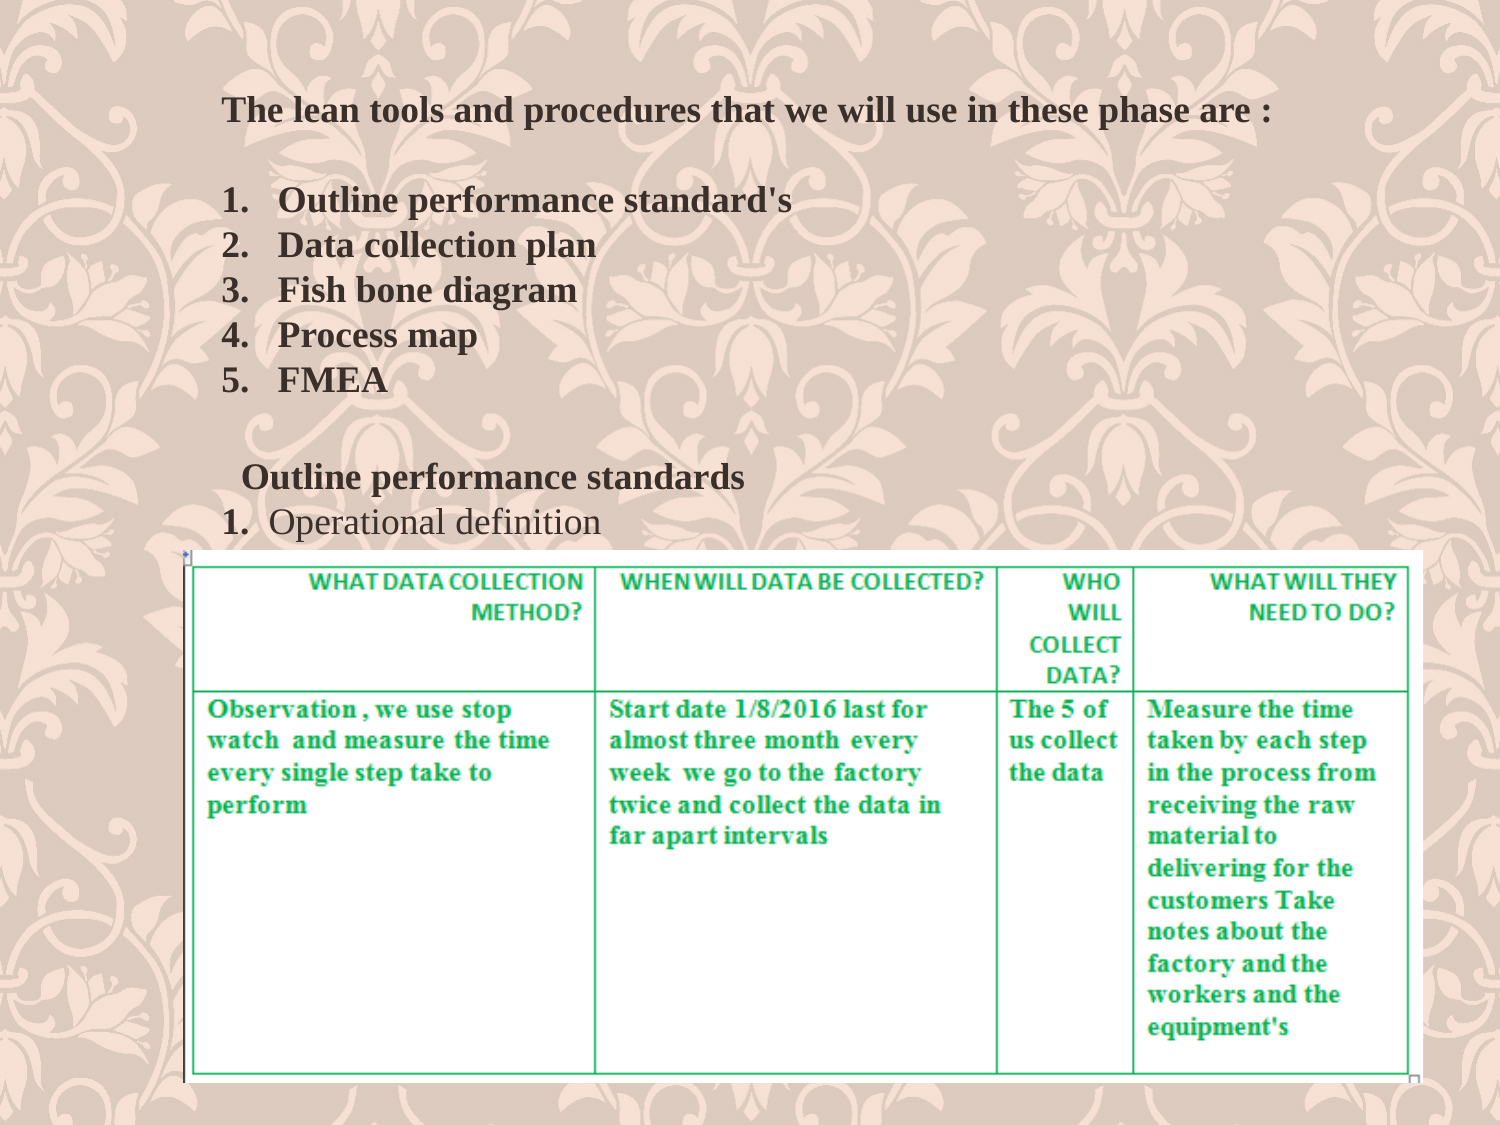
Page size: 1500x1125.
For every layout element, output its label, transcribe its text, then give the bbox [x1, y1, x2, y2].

picture [182, 550, 1424, 1083]
text_box The lean tools and procedures that we will use in these phase are : Outline performance standard's Data collection plan Fish bone diagram Process map FMEA [206, 78, 1400, 453]
text_box Outline performance standards 1. Operational definition [206, 444, 1290, 550]
